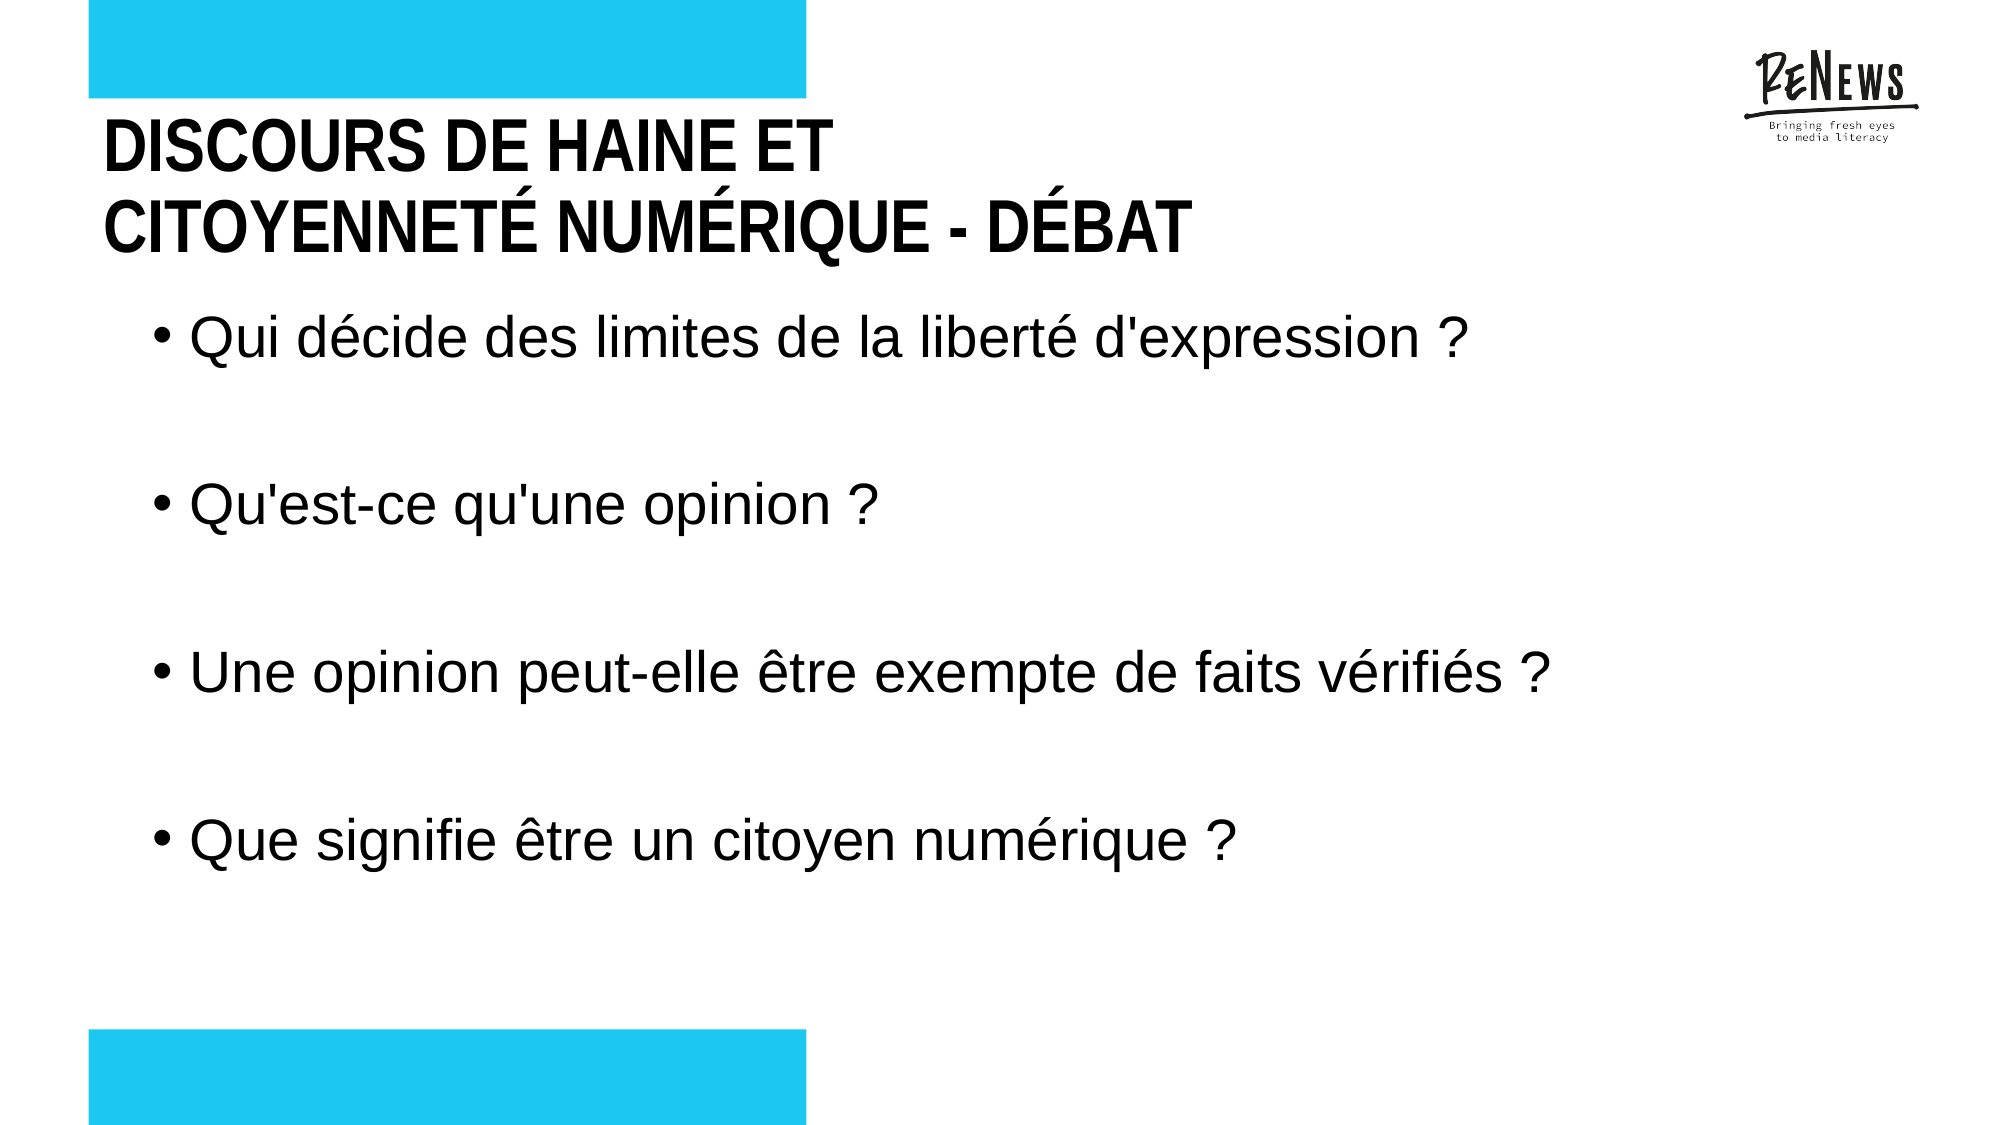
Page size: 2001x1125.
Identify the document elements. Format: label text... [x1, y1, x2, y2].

text_box [88, 0, 807, 99]
text_box [88, 1028, 807, 1125]
text_box [1735, 0, 1936, 199]
list Qui décide des limites de la liberté d'expression ? Qu'est-ce qu'une opinion ? Une opinion peut-elle être exempte de faits vérifiés ? Que signifie être un citoyen numérique ? [137, 299, 1863, 988]
title Discours de haine et citoyenneté numérique - débat [88, 98, 1288, 278]
picture [1744, 50, 1919, 147]
